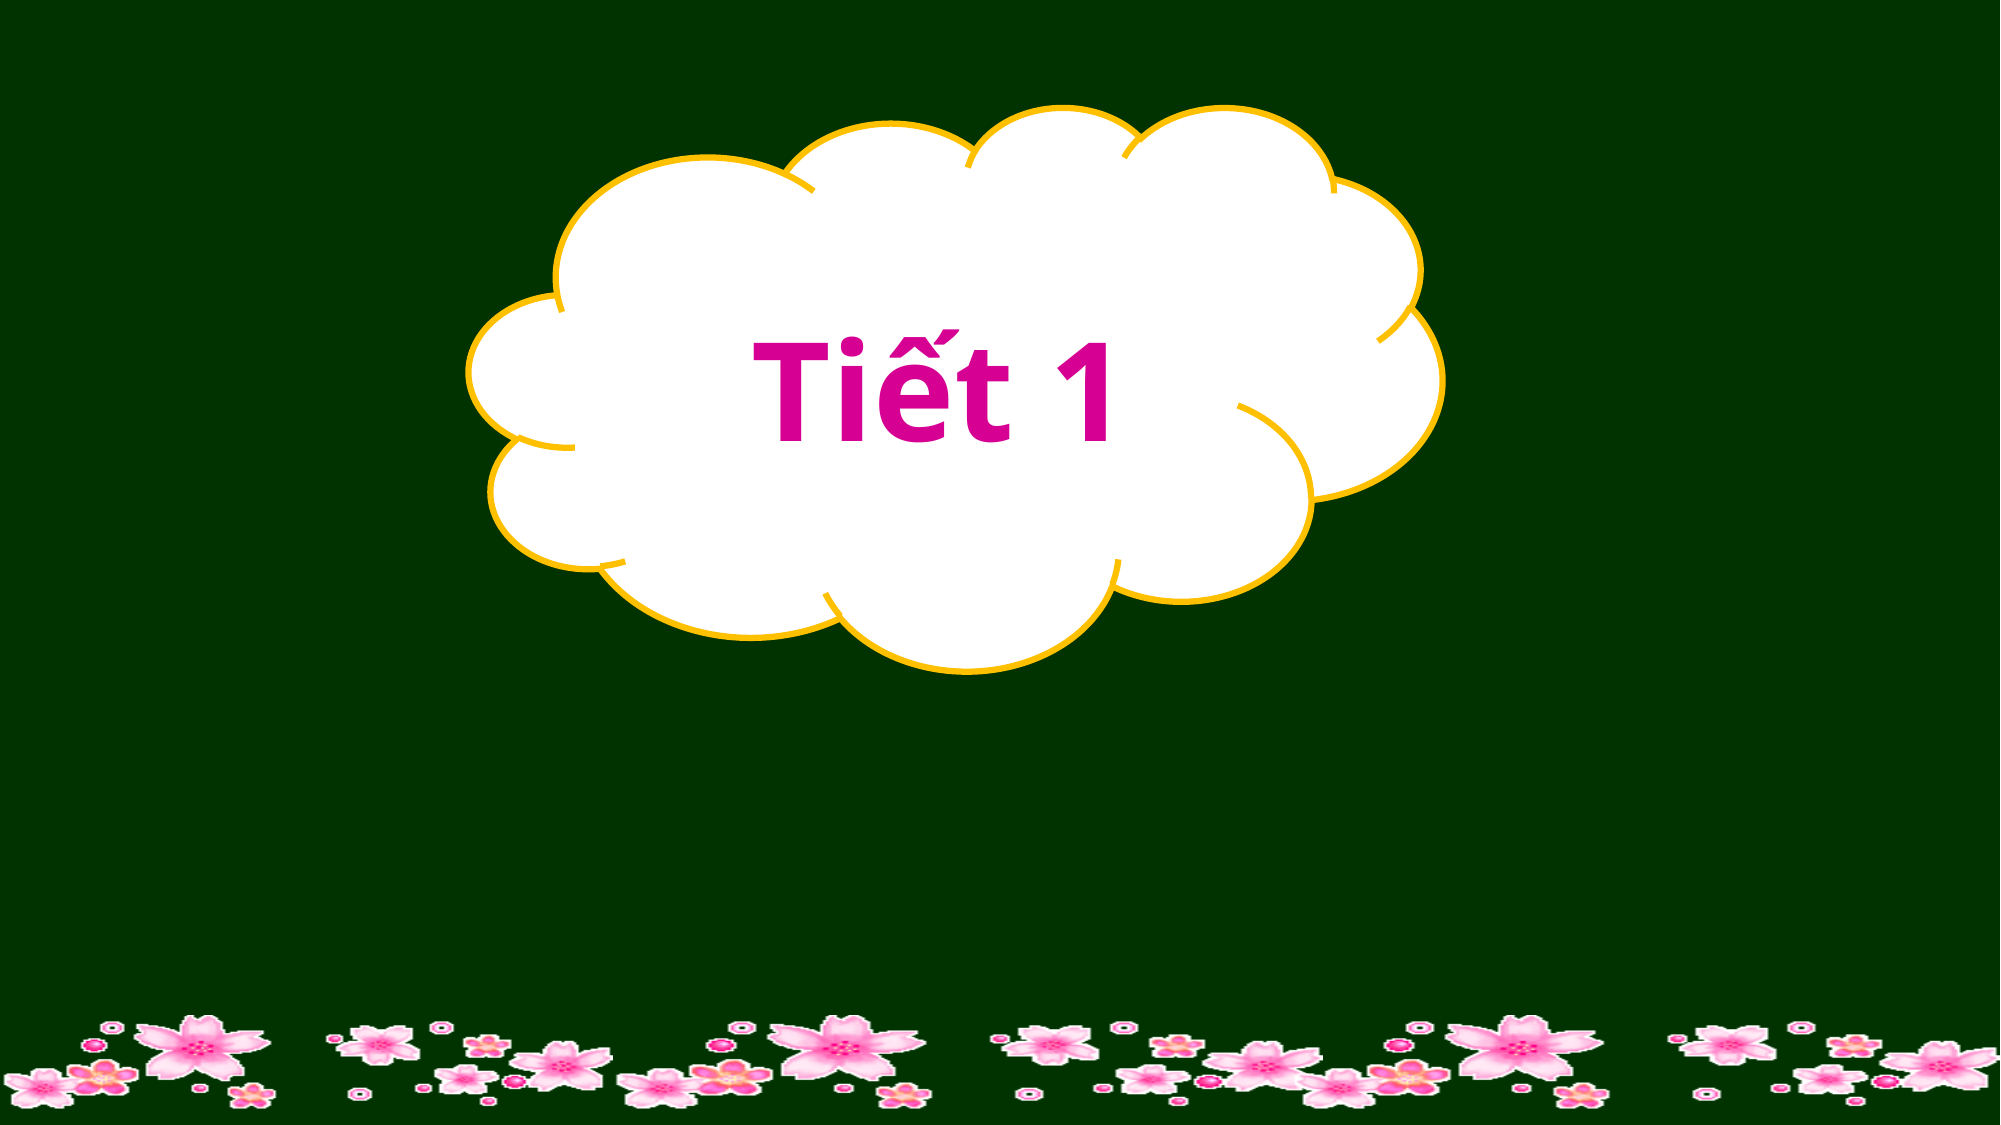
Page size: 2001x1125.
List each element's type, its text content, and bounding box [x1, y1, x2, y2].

text_box [467, 106, 1444, 673]
picture [0, 1015, 2000, 1110]
text_box Tiết 1 [737, 296, 1230, 477]
